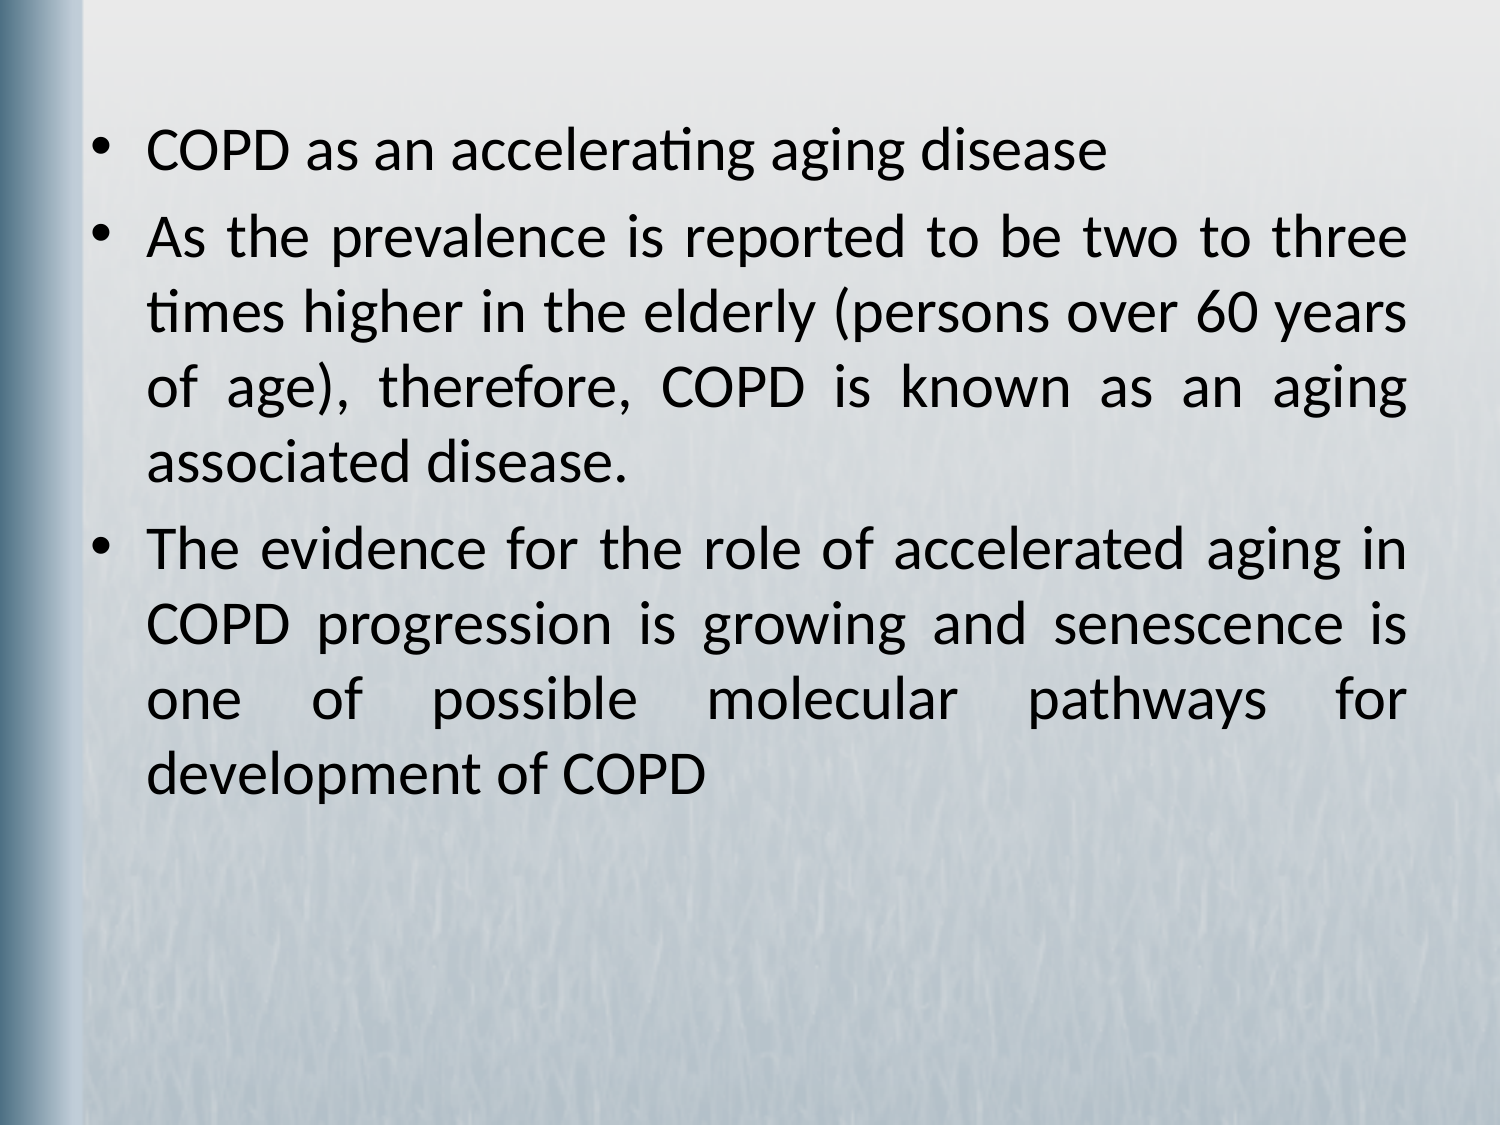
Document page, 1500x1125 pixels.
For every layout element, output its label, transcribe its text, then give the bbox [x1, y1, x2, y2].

list COPD as an accelerating aging disease As the prevalence is reported to be two to three times higher in the elderly (persons over 60 years of age), therefore, COPD is known as an aging associated disease. The evidence for the role of accelerated aging in COPD progression is growing and senescence is one of possible molecular pathways for development of COPD [75, 99, 1425, 1088]
picture [0, 0, 1500, 1125]
